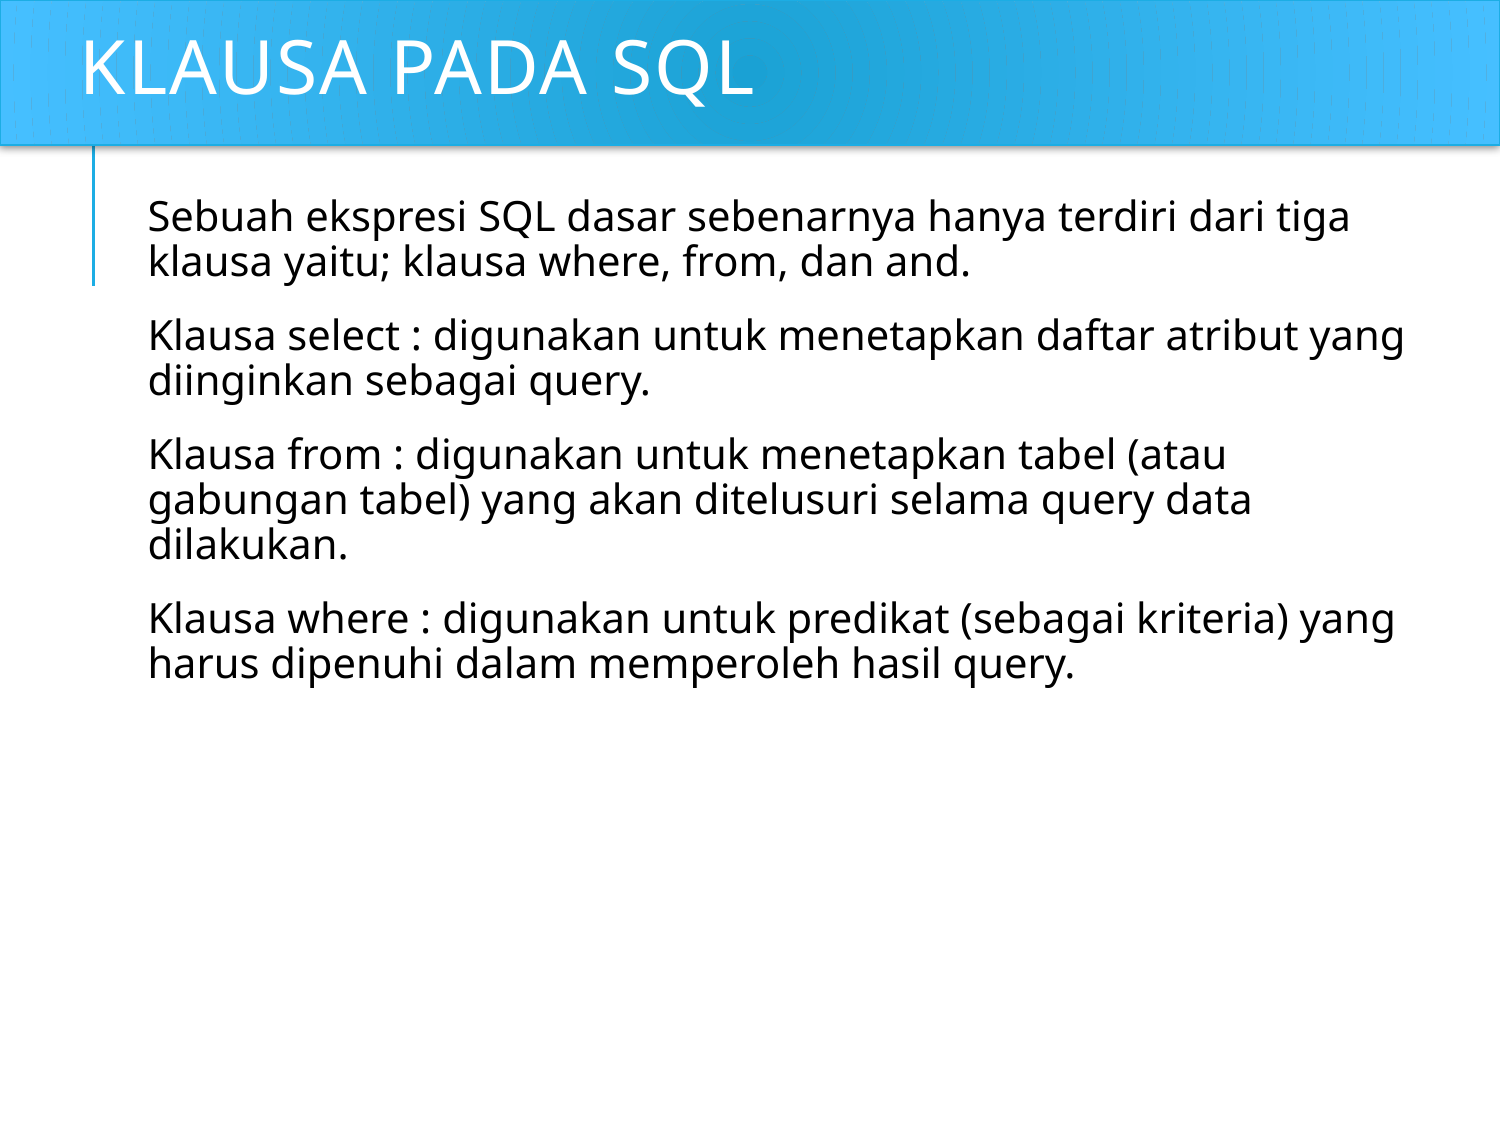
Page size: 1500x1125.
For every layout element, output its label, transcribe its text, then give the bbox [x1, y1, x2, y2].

list Sebuah ekspresi SQL dasar sebenarnya hanya terdiri dari tiga klausa yaitu; klausa where, from, dan and. Klausa select : digunakan untuk menetapkan daftar atribut yang diinginkan sebagai query. Klausa from : digunakan untuk menetapkan tabel (atau gabungan tabel) yang akan ditelusuri selama query data dilakukan. Klausa where : digunakan untuk predikat (sebagai kriteria) yang harus dipenuhi dalam memperoleh hasil query. [125, 187, 1425, 930]
title Klausa Pada SQL [0, 0, 1500, 146]
